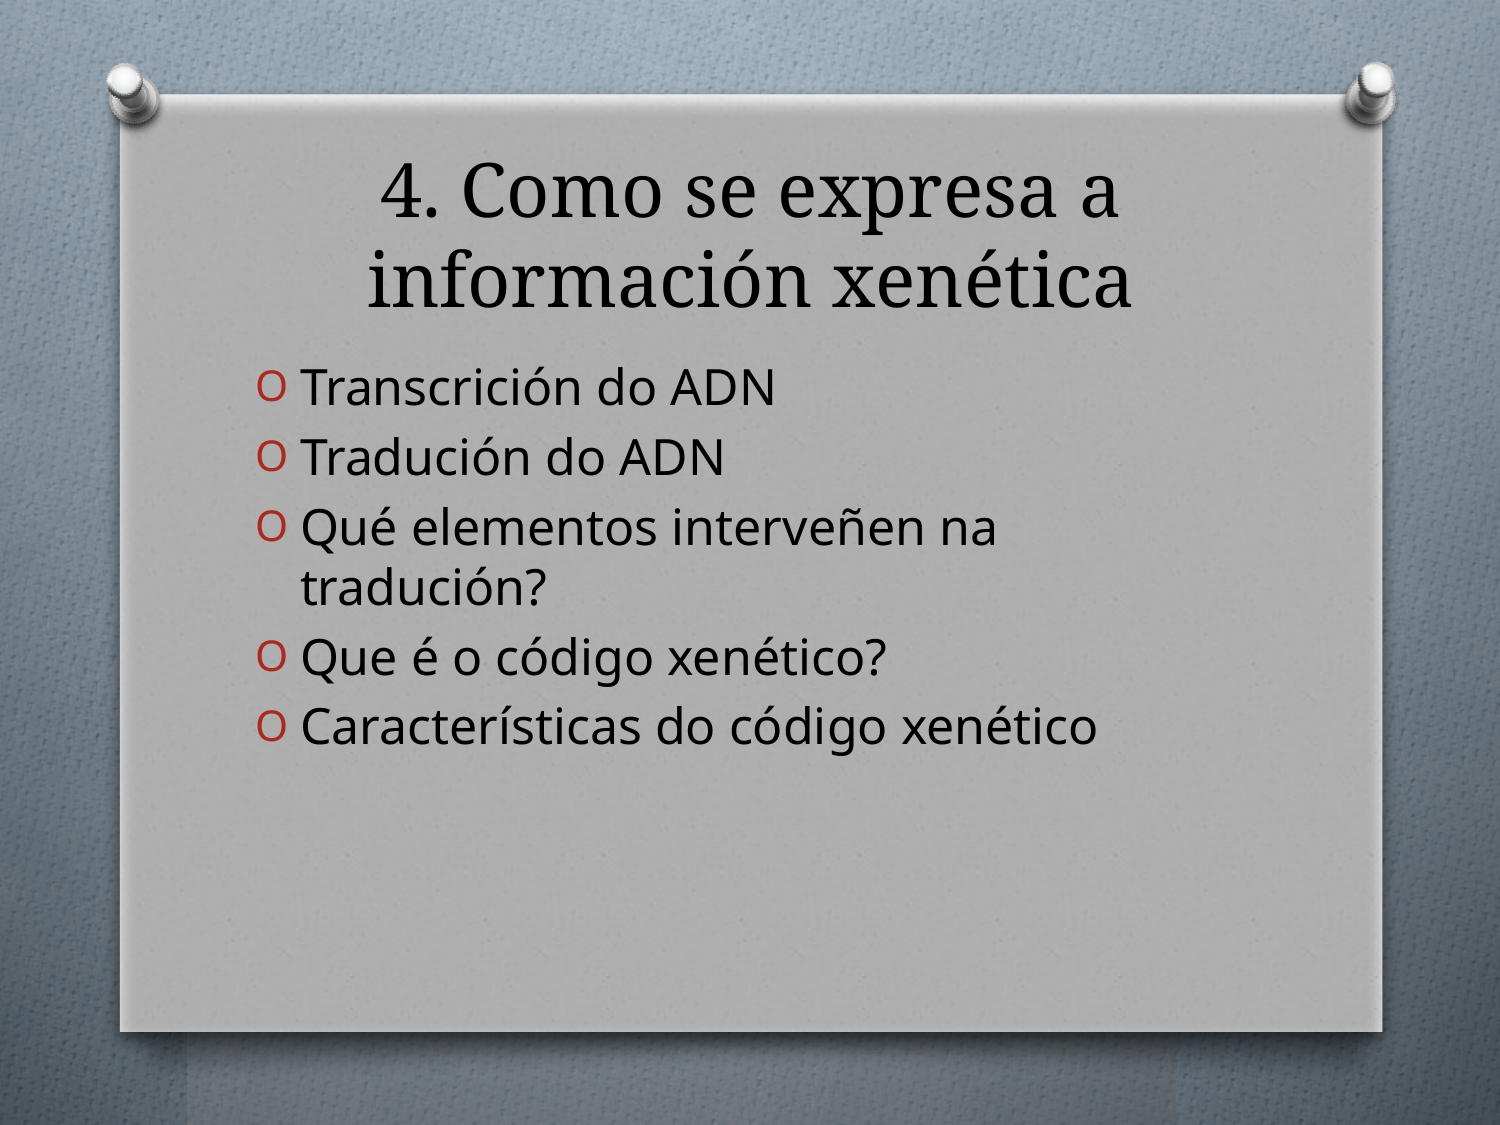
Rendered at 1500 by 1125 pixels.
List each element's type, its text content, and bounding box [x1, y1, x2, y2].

list Transcrición do ADN Tradución do ADN Qué elementos interveñen na tradución? Que é o código xenético? Características do código xenético [240, 347, 1257, 939]
picture [1317, 35, 1439, 156]
title 4. Como se expresa a información xenética [179, 134, 1323, 332]
picture [75, 29, 198, 153]
